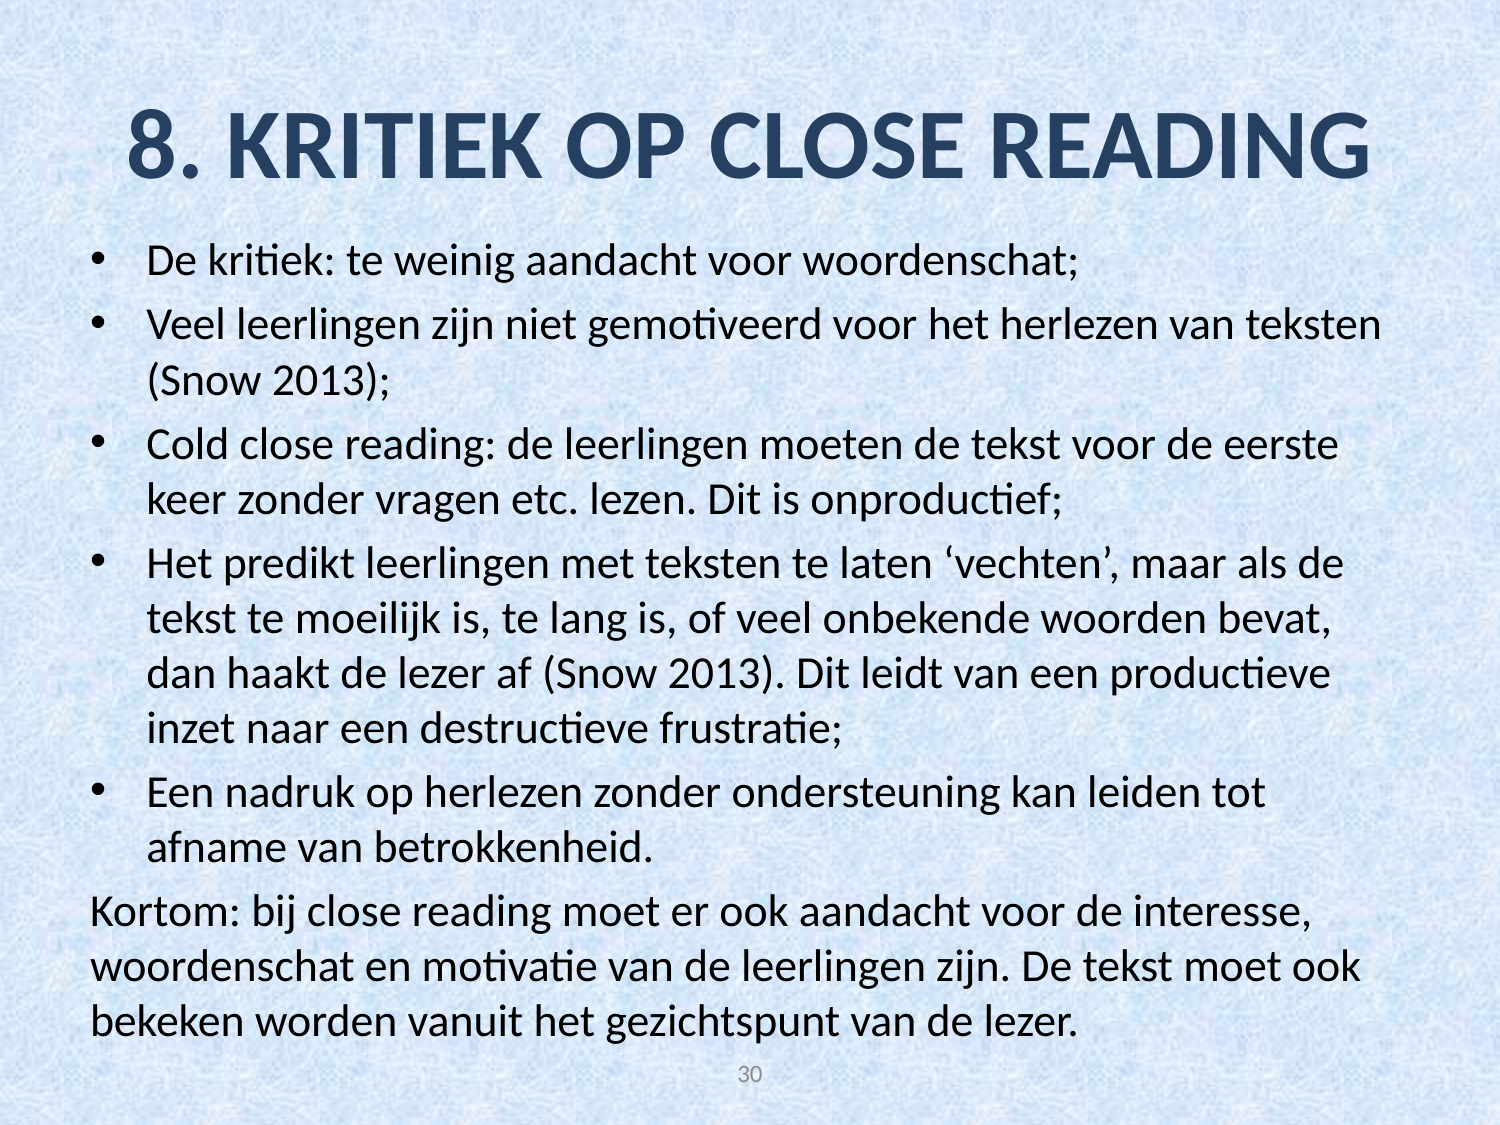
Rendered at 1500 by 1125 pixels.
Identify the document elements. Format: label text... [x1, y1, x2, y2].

slide_number 30 [575, 1042, 925, 1103]
picture [0, 0, 1500, 1125]
list De kritiek: te weinig aandacht voor woordenschat; Veel leerlingen zijn niet gemotiveerd voor het herlezen van teksten (Snow 2013); Cold close reading: de leerlingen moeten de tekst voor de eerste keer zonder vragen etc. lezen. Dit is onproductief; Het predikt leerlingen met teksten te laten ‘vechten’, maar als de tekst te moeilijk is, te lang is, of veel onbekende woorden bevat, dan haakt de lezer af (Snow 2013). Dit leidt van een productieve inzet naar een destructieve frustratie; Een nadruk op herlezen zonder ondersteuning kan leiden tot afname van betrokkenheid. Kortom: bij close reading moet er ook aandacht voor de interesse, woordenschat en motivatie van de leerlingen zijn. De tekst moet ook bekeken worden vanuit het gezichtspunt van de lezer. [75, 222, 1425, 1005]
title 8. KRITIEK OP CLOSE READING [75, 45, 1425, 222]
